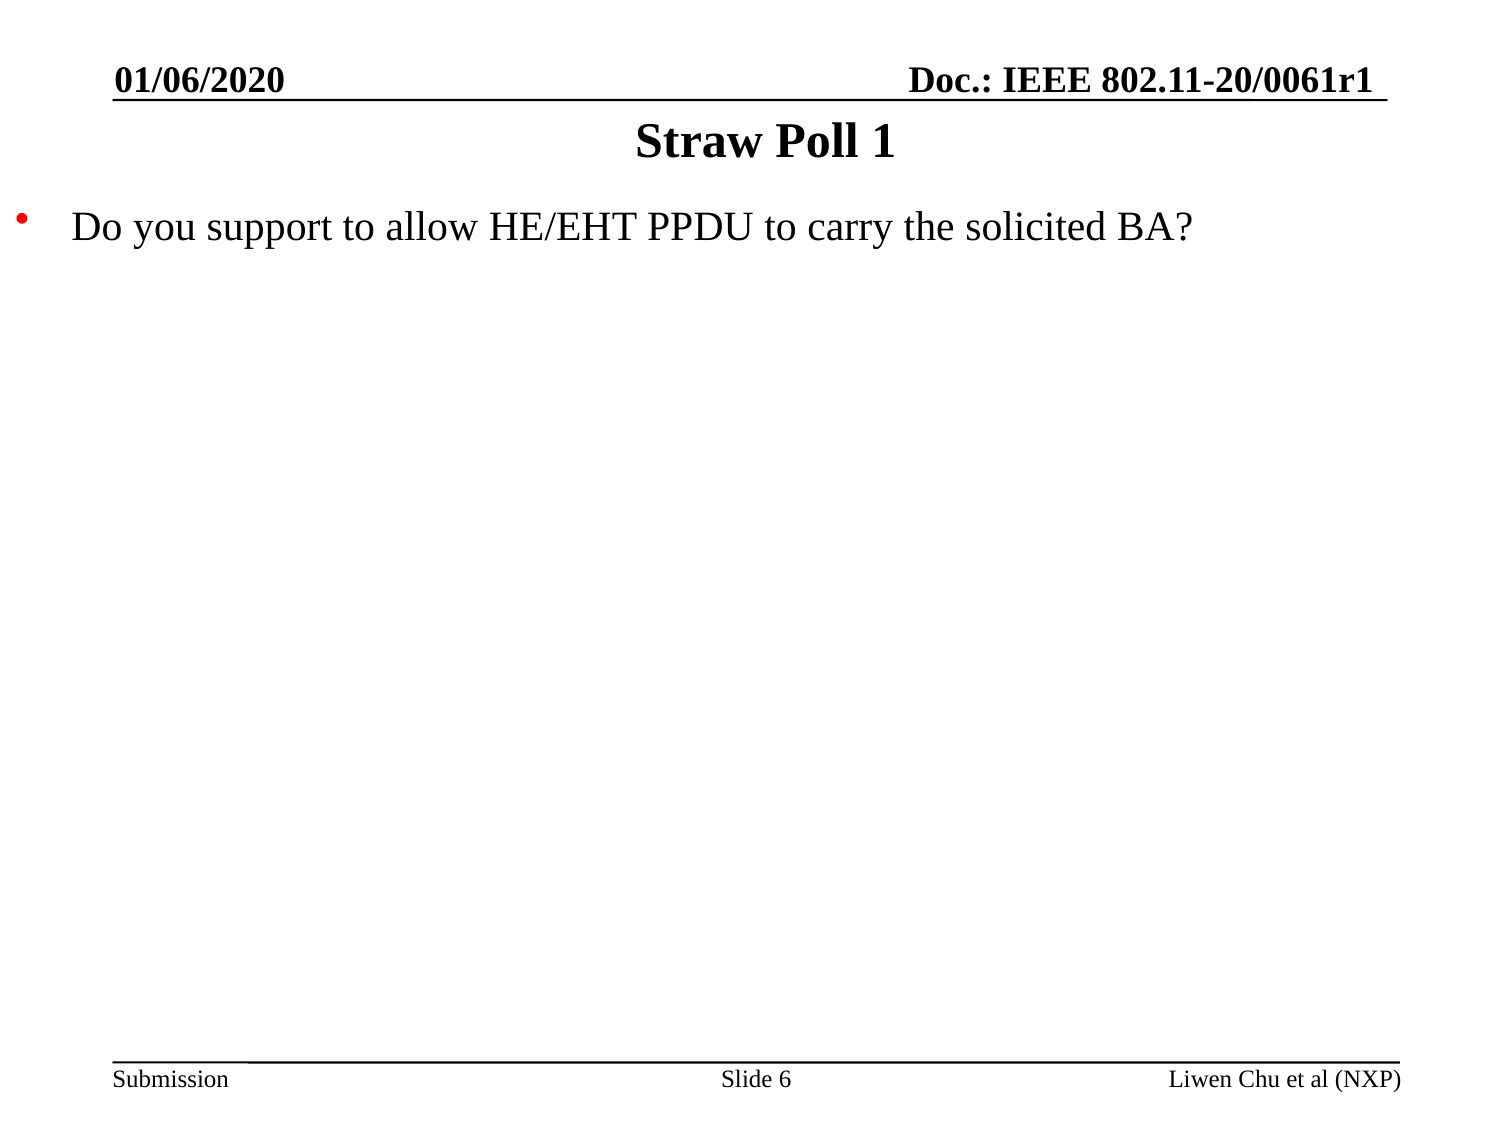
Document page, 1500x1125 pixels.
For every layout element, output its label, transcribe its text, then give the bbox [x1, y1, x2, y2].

slide_number Slide 6 [712, 1061, 800, 1093]
footer Liwen Chu et al (NXP) [1165, 1061, 1402, 1093]
title Straw Poll 1 [31, 68, 1500, 190]
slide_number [114, 54, 288, 101]
list Do you support to allow HE/EHT PPDU to carry the solicited BA? [0, 190, 1500, 526]
